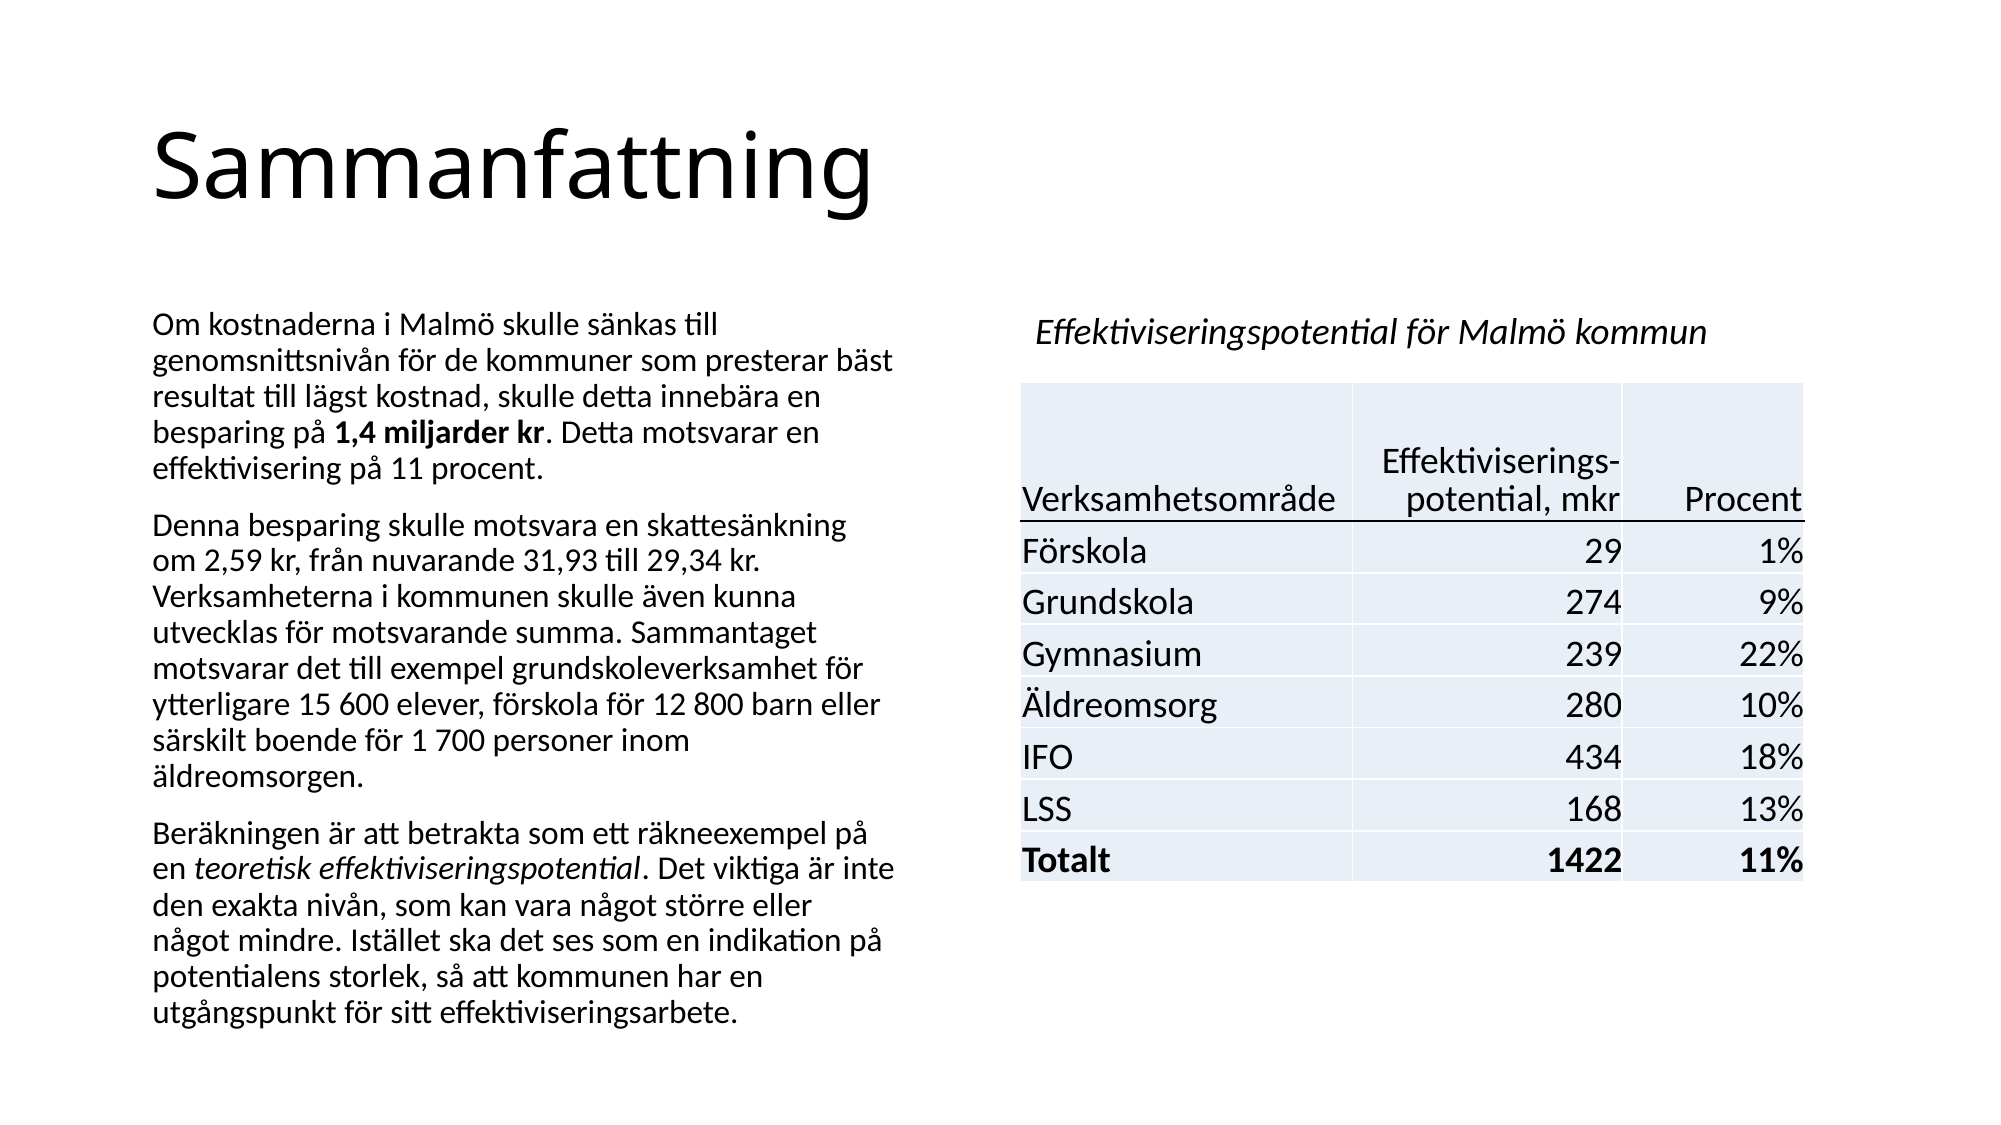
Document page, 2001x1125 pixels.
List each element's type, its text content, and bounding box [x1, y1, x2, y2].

table_cell 22% [1623, 625, 1803, 675]
table_cell 1% [1623, 522, 1803, 572]
table_cell 29 [1353, 522, 1621, 572]
table_cell 1422 [1353, 832, 1621, 881]
text_box Effektiviseringspotential för Malmö kommun [1020, 299, 1862, 360]
table_cell Förskola [1021, 522, 1352, 572]
table_cell IFO [1021, 728, 1352, 778]
table_cell 10% [1623, 677, 1803, 727]
table_cell Äldreomsorg [1021, 677, 1352, 727]
table_cell 18% [1623, 728, 1803, 778]
table_header Effektiviserings-potential, mkr [1353, 383, 1621, 520]
table_cell 280 [1353, 677, 1621, 727]
table_cell 11% [1623, 832, 1803, 881]
table_cell LSS [1021, 780, 1352, 830]
table_cell 13% [1623, 780, 1803, 830]
table_cell Grundskola [1021, 574, 1352, 623]
table_cell Gymnasium [1021, 625, 1352, 675]
table_cell Totalt [1021, 832, 1352, 881]
table_header Verksamhetsområde [1021, 383, 1352, 520]
table_cell 274 [1353, 574, 1621, 623]
table_cell 434 [1353, 728, 1621, 778]
table_header Procent [1623, 383, 1803, 520]
table_cell 9% [1623, 574, 1803, 623]
title Sammanfattning [137, 59, 1863, 278]
list Om kostnaderna i Malmö skulle sänkas till genomsnittsnivån för de kommuner som presterar bäst resultat till lägst kostnad, skulle detta innebära en besparing på 1,4 miljarder kr. Detta motsvarar en effektivisering på 11 procent. Denna besparing skulle motsvara en skattesänkning om 2,59 kr, från nuvarande 31,93 till 29,34 kr. Verksamheterna i kommunen skulle även kunna utvecklas för motsvarande summa. Sammantaget motsvarar det till exempel grundskoleverksamhet för ytterligare 15 600 elever, förskola för 12 800 barn eller särskilt boende för 1 700 personer inom äldreomsorgen. Beräkningen är att betrakta som ett räkneexempel på en teoretisk effektiviseringspotential. Det viktiga är inte den exakta nivån, som kan vara något större eller något mindre. Istället ska det ses som en indikation på potentialens storlek, så att kommunen har en utgångspunkt för sitt effektiviseringsarbete. [137, 299, 912, 1057]
table_cell 168 [1353, 780, 1621, 830]
table_cell 239 [1353, 625, 1621, 675]
